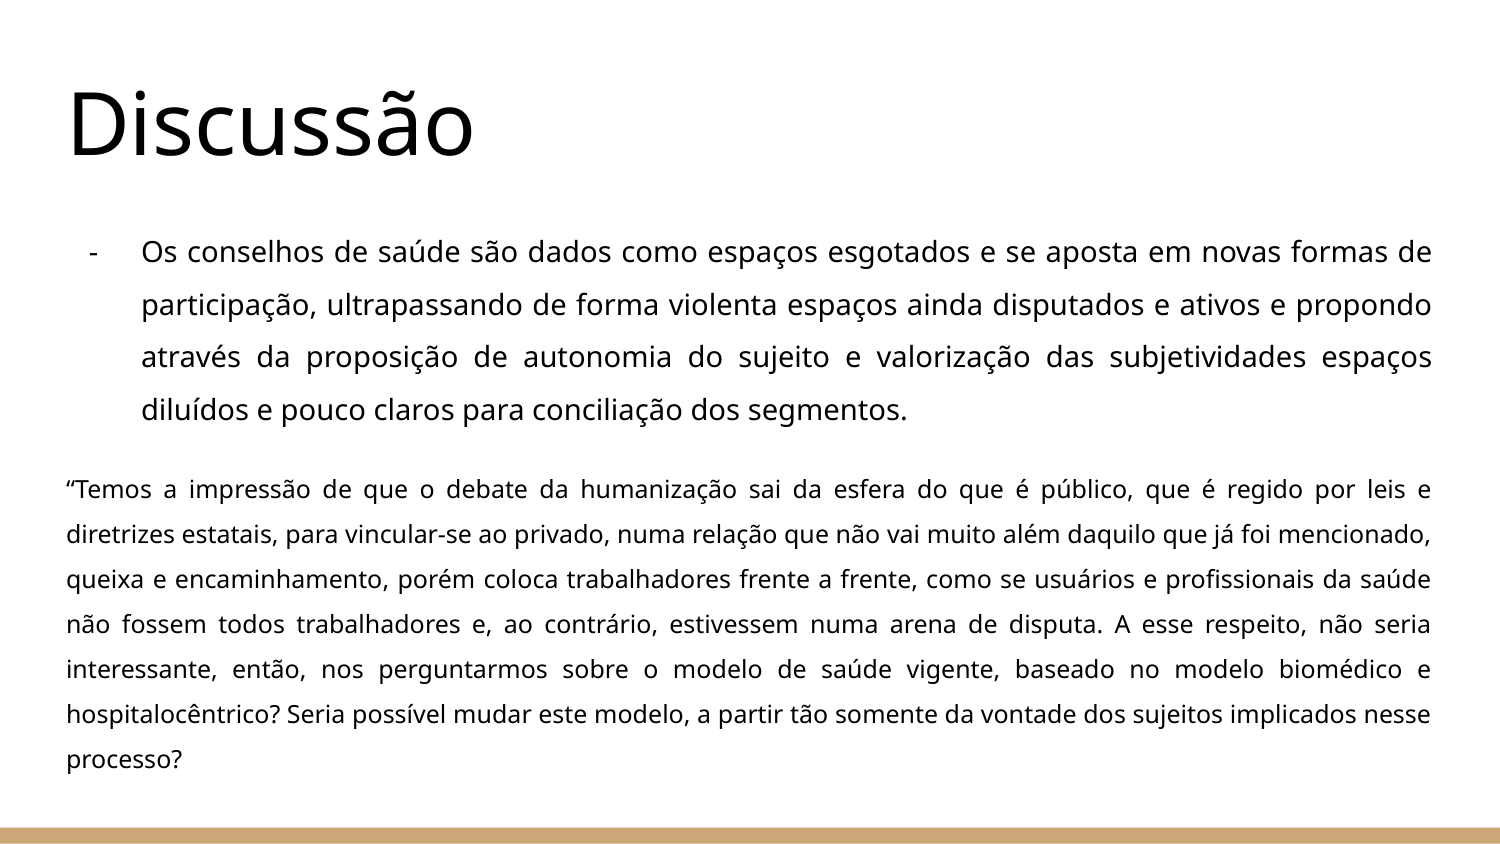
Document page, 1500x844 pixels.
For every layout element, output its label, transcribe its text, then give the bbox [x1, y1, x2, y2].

list Os conselhos de saúde são dados como espaços esgotados e se aposta em novas formas de participação, ultrapassando de forma violenta espaços ainda disputados e ativos e propondo através da proposição de autonomia do sujeito e valorização das subjetividades espaços diluídos e pouco claros para conciliação dos segmentos. “Temos a impressão de que o debate da humanização sai da esfera do que é público, que é regido por leis e diretrizes estatais, para vincular-se ao privado, numa relação que não vai muito além daquilo que já foi mencionado, queixa e encaminhamento, porém coloca trabalhadores frente a frente, como se usuários e profissionais da saúde não fossem todos trabalhadores e, ao contrário, estivessem numa arena de disputa. A esse respeito, não seria interessante, então, nos perguntarmos sobre o modelo de saúde vigente, baseado no modelo biomédico e hospitalocêntrico? Seria possível mudar este modelo, a partir tão somente da vontade dos sujeitos implicados nesse processo? [51, 200, 1449, 823]
title Discussão [51, 51, 1449, 189]
